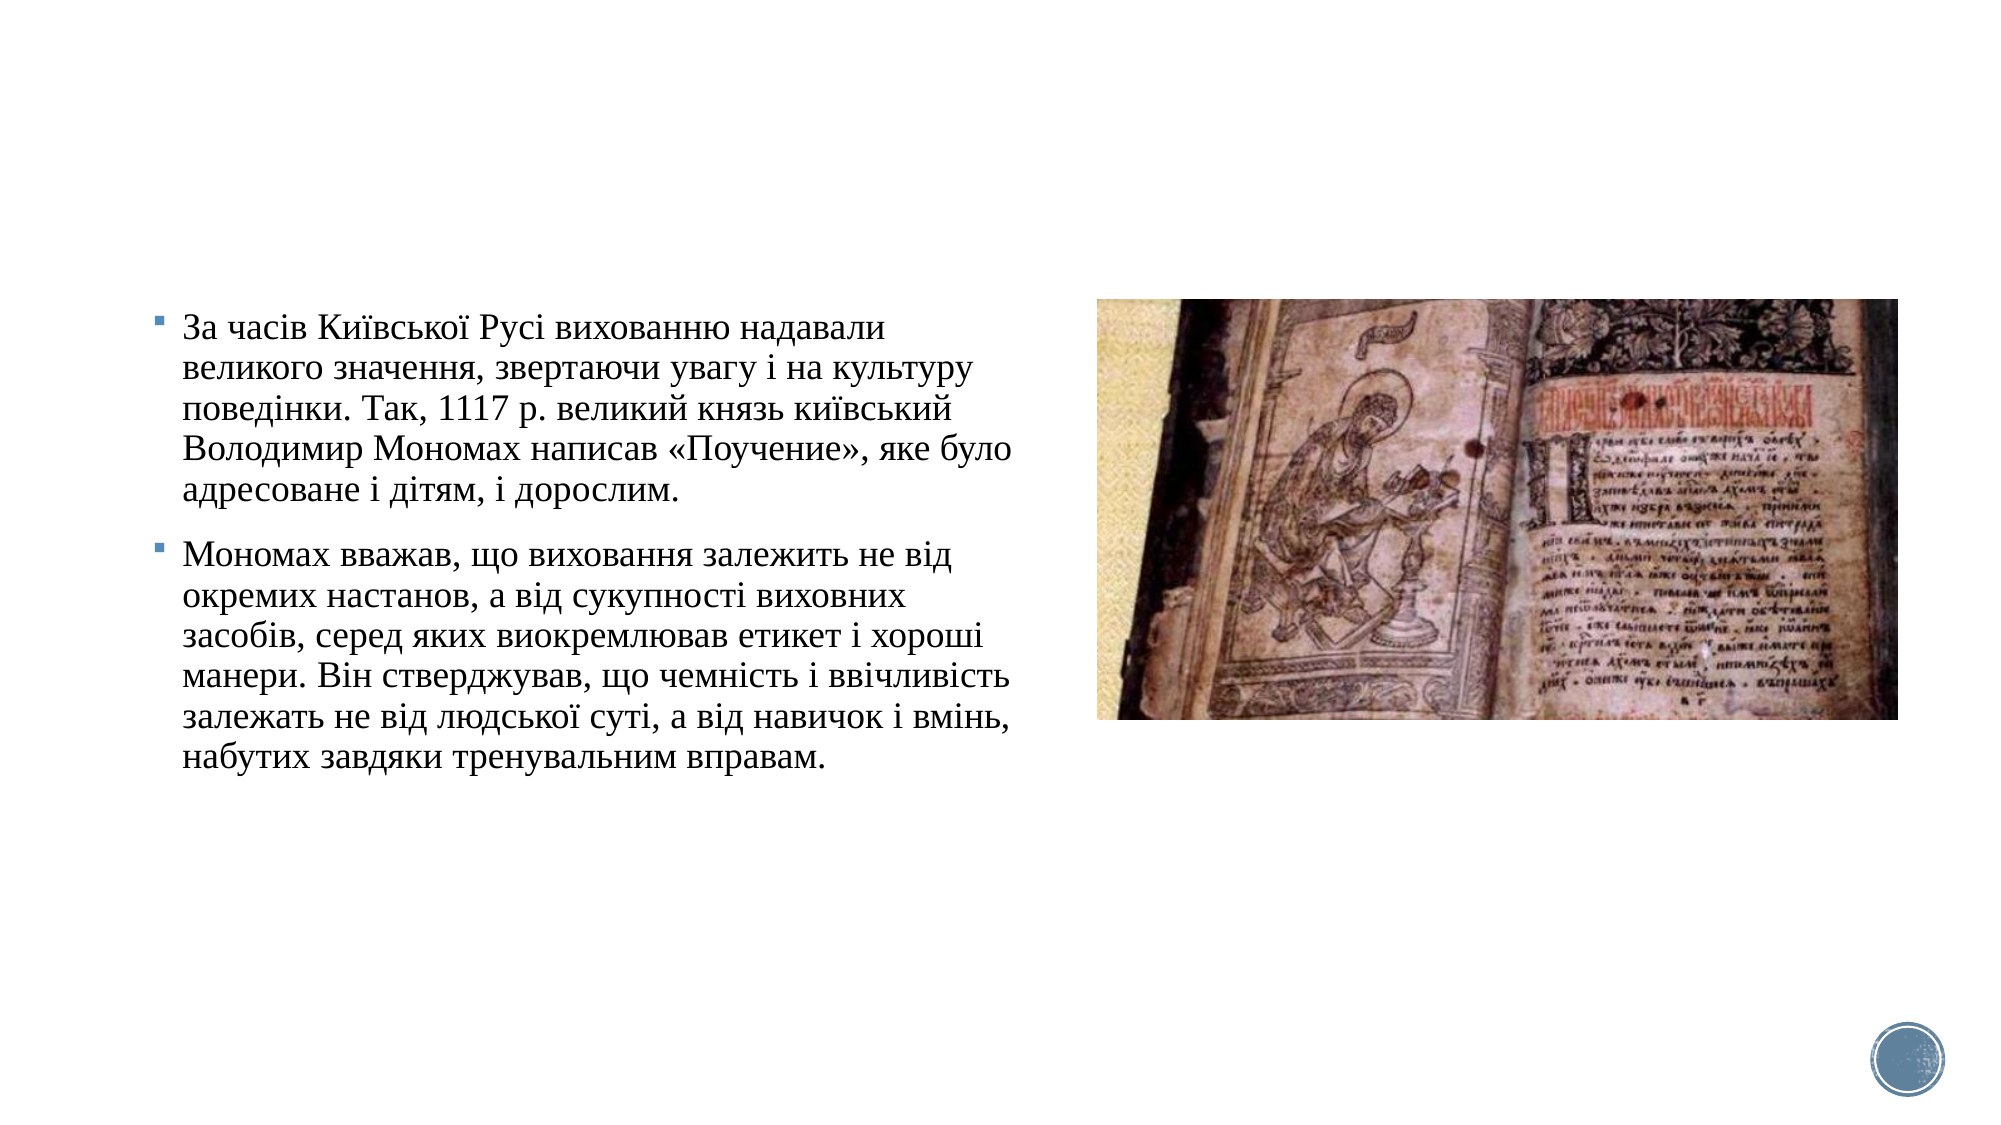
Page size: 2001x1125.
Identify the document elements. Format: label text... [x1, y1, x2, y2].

picture [1097, 299, 1898, 720]
list За часів Київської Русі вихованню надавали великого значення, звертаючи увагу і на культуру поведінки. Так, 1117 р. великий князь київський Володимир Мономах написав «Поучение», яке було адресоване і дітям, і дорослим. Мономах вважав, що виховання залежить не від окремих настанов, а від сукупності виховних засобів, серед яких виокремлював етикет і хороші манери. Він стверджував, що чемність і ввічливість залежать не від людської суті, а від навичок і вмінь, набутих завдяки тренувальним вправам. [137, 299, 1041, 1014]
